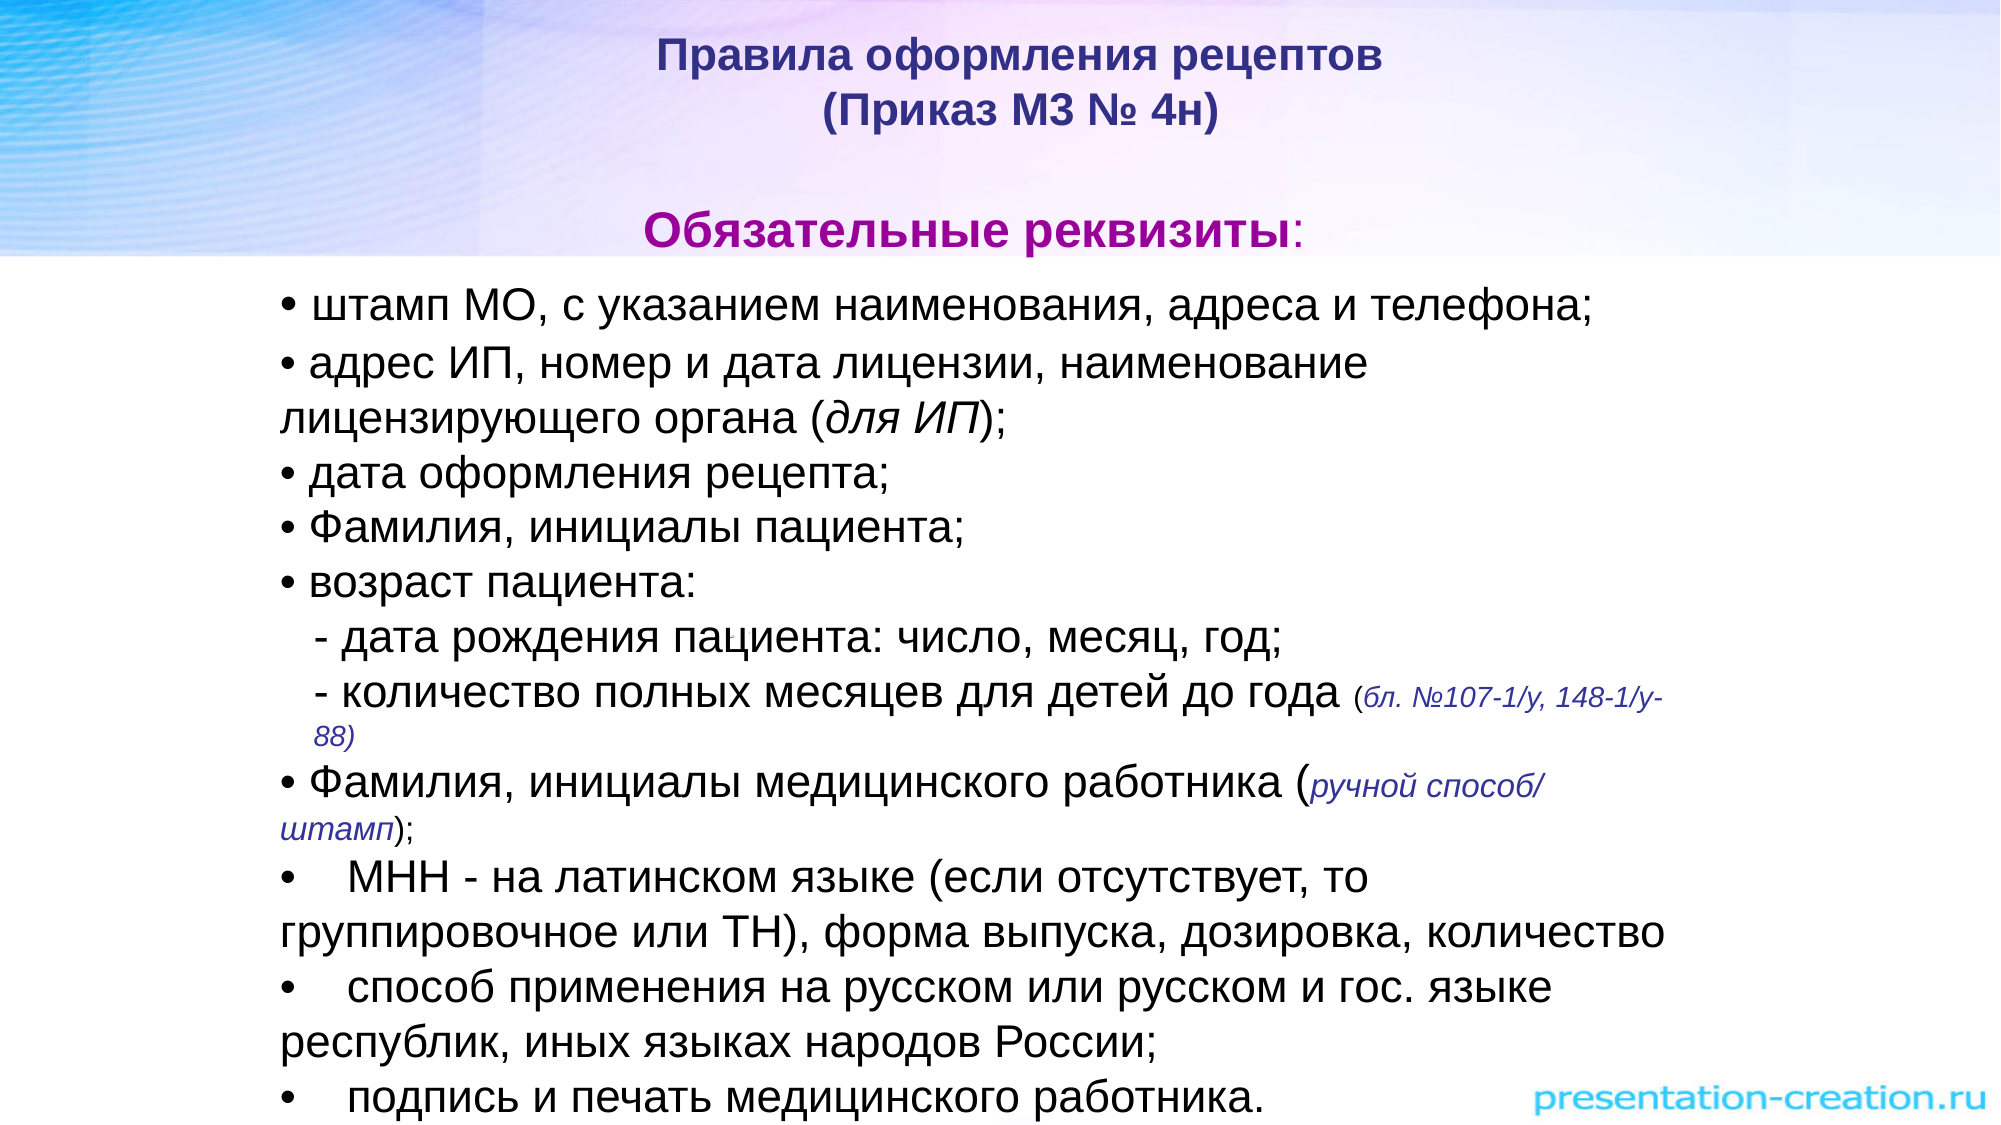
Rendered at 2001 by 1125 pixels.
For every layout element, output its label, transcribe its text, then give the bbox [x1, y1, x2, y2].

picture [0, 0, 2001, 1125]
text_box Правила оформления рецептов (Приказ М3 № 4н) [656, 24, 1387, 128]
text_box Обязательные реквизиты: • штамп МО, с указанием наименования, адреса и телефона; • адрес ИП, номер и дата лицензии, наименование лицензирующего органа (для ИП); • дата оформления рецепта; • Фамилия, инициалы пациента; • возраст пациента: - дата рождения пациента: число, месяц, год; - количество полных месяцев для детей до года (бл. №107-1/у, 148-1/у-88) • Фамилия, инициалы медицинского работника (ручной способ/ штамп); • МНН - на латинском языке (если отсутствует, то группировочное или ТН), форма выпуска, дозировка, количество • способ применения на русском или русском и гос. языке республик, иных языках народов России; • подпись и печать медицинского работника. [279, 201, 1714, 1055]
